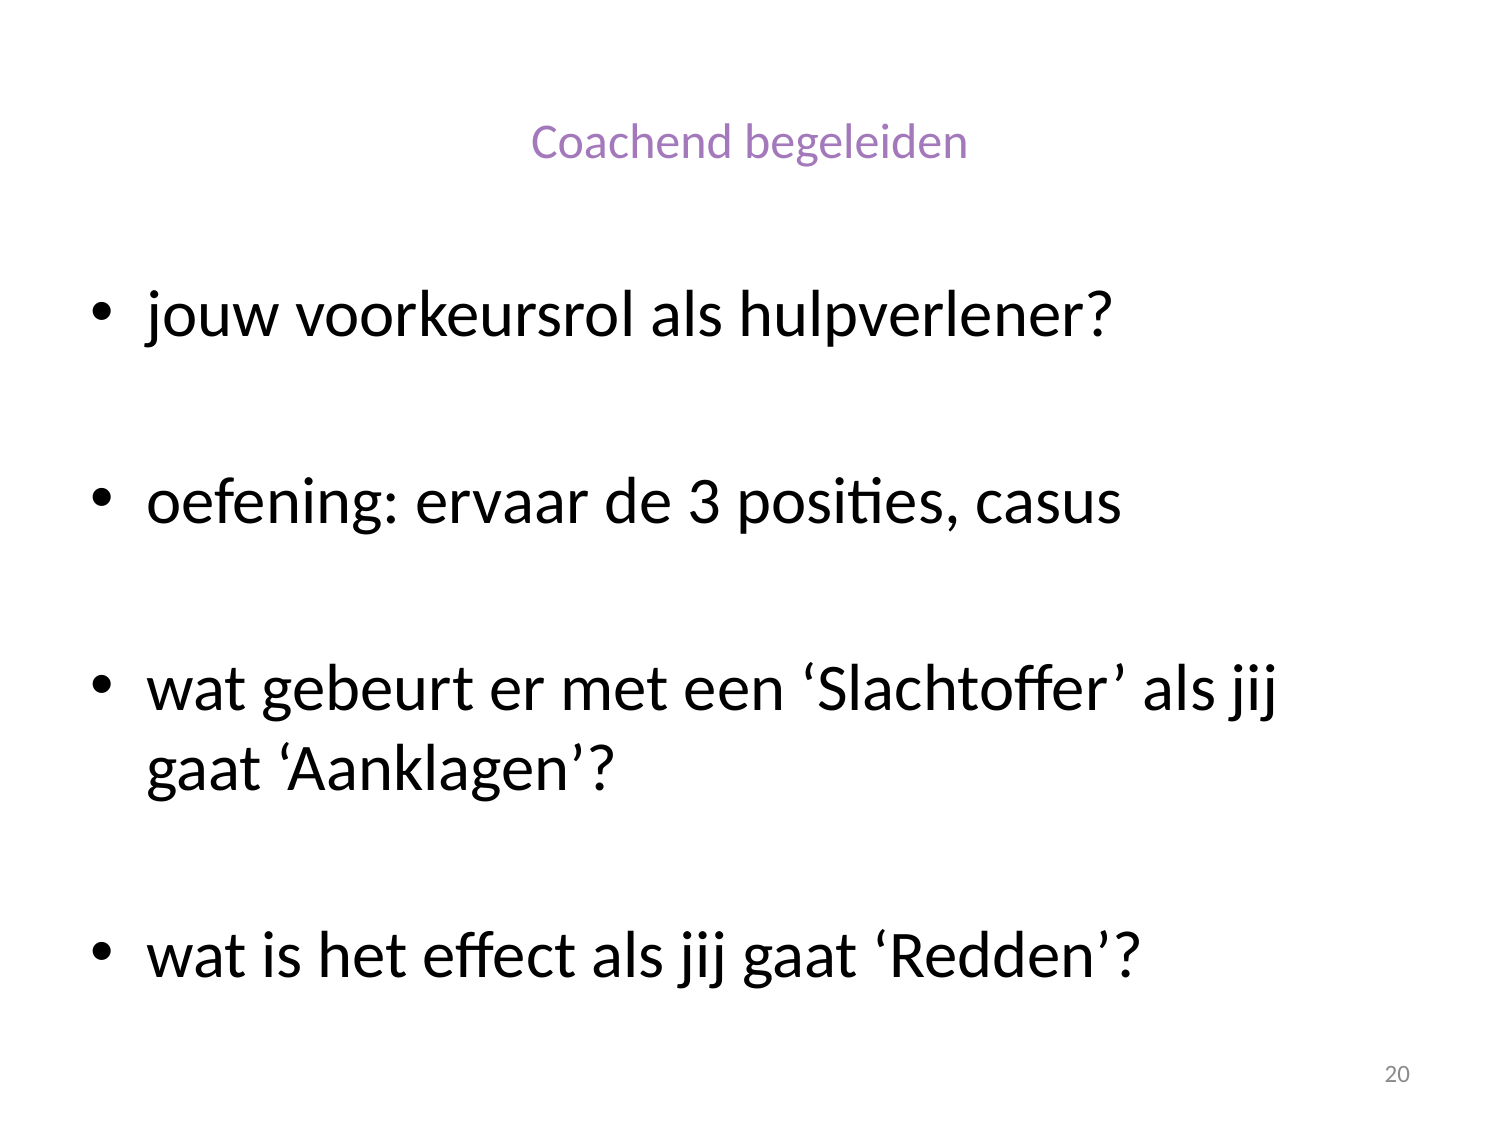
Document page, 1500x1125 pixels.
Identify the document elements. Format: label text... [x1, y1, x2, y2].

title Coachend begeleiden [75, 45, 1425, 233]
slide_number 20 [1074, 1042, 1425, 1103]
list jouw voorkeursrol als hulpverlener? oefening: ervaar de 3 posities, casus wat gebeurt er met een ‘Slachtoffer’ als jij gaat ‘Aanklagen’? wat is het effect als jij gaat ‘Redden’? [75, 262, 1425, 1005]
